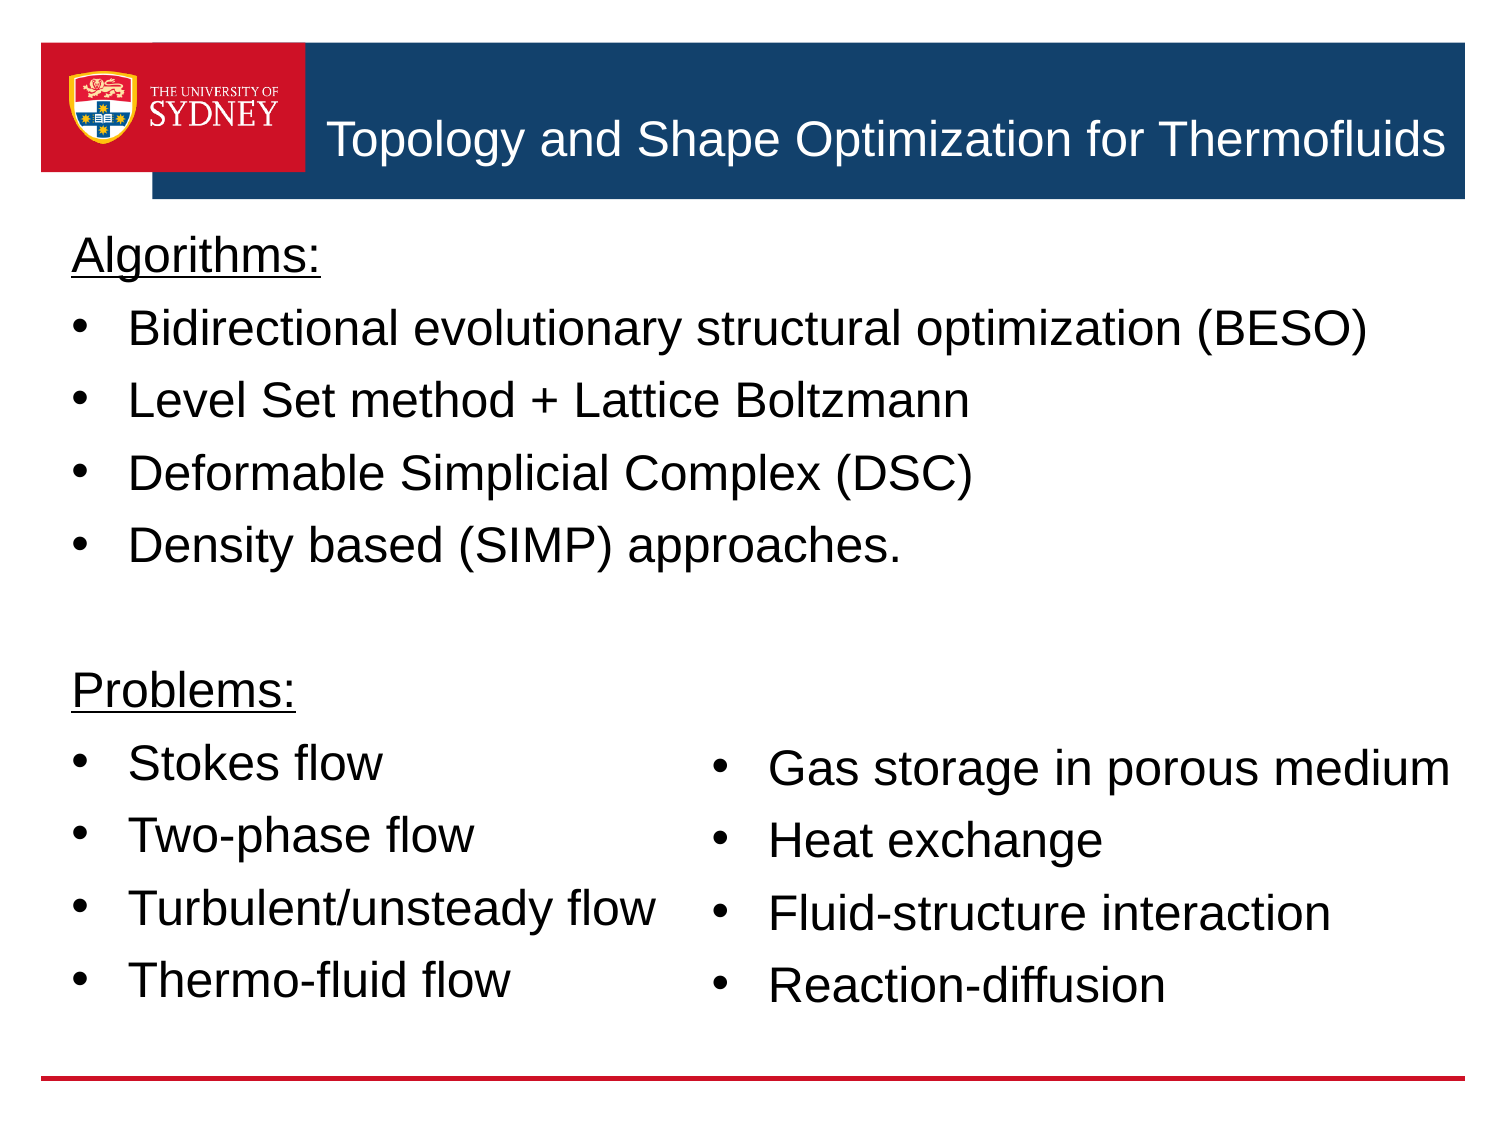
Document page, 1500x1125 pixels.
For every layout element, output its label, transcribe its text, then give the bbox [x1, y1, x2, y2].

picture [69, 71, 278, 144]
text_box Algorithms: Bidirectional evolutionary structural optimization (BESO) Level Set method + Lattice Boltzmann Deformable Simplicial Complex (DSC) Density based (SIMP) approaches. Problems: Stokes flow Two-phase flow Turbulent/unsteady flow Thermo-fluid flow [56, 215, 1398, 1016]
text_box Gas storage in porous medium Heat exchange Fluid-structure interaction Reaction-diffusion [696, 727, 1500, 1021]
title Topology and Shape Optimization for Thermofluids [304, 70, 1463, 175]
